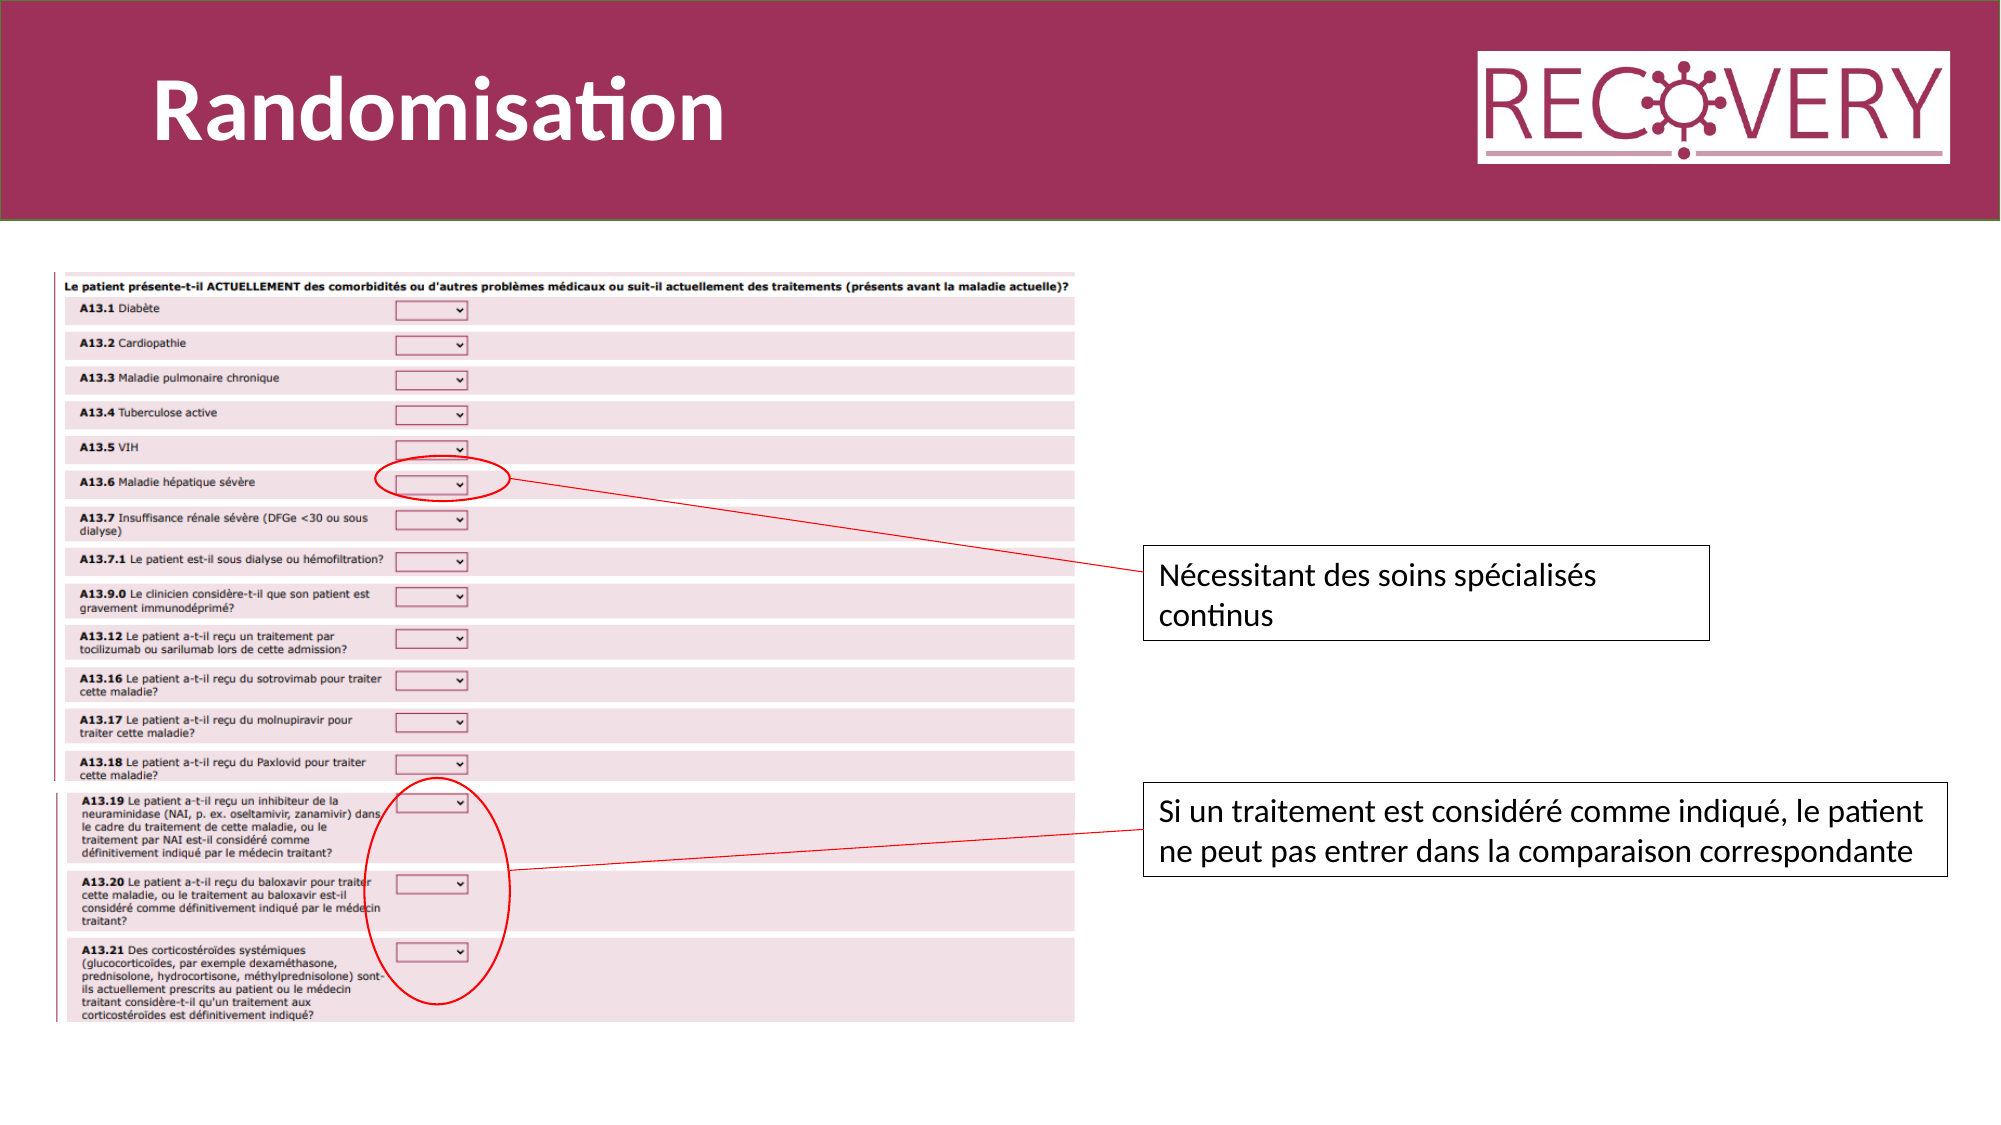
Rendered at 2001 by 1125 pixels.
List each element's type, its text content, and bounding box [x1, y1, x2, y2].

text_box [509, 830, 1144, 871]
text_box Nécessitant des soins spécialisés continus [1143, 545, 1710, 641]
title Randomisation [137, 2, 1863, 220]
picture [1863, 51, 1951, 164]
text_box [509, 478, 1144, 572]
picture [52, 272, 1075, 1022]
text_box Si un traitement est considéré comme indiqué, le patient ne peut pas entrer dans la comparaison correspondante [1143, 782, 1948, 877]
